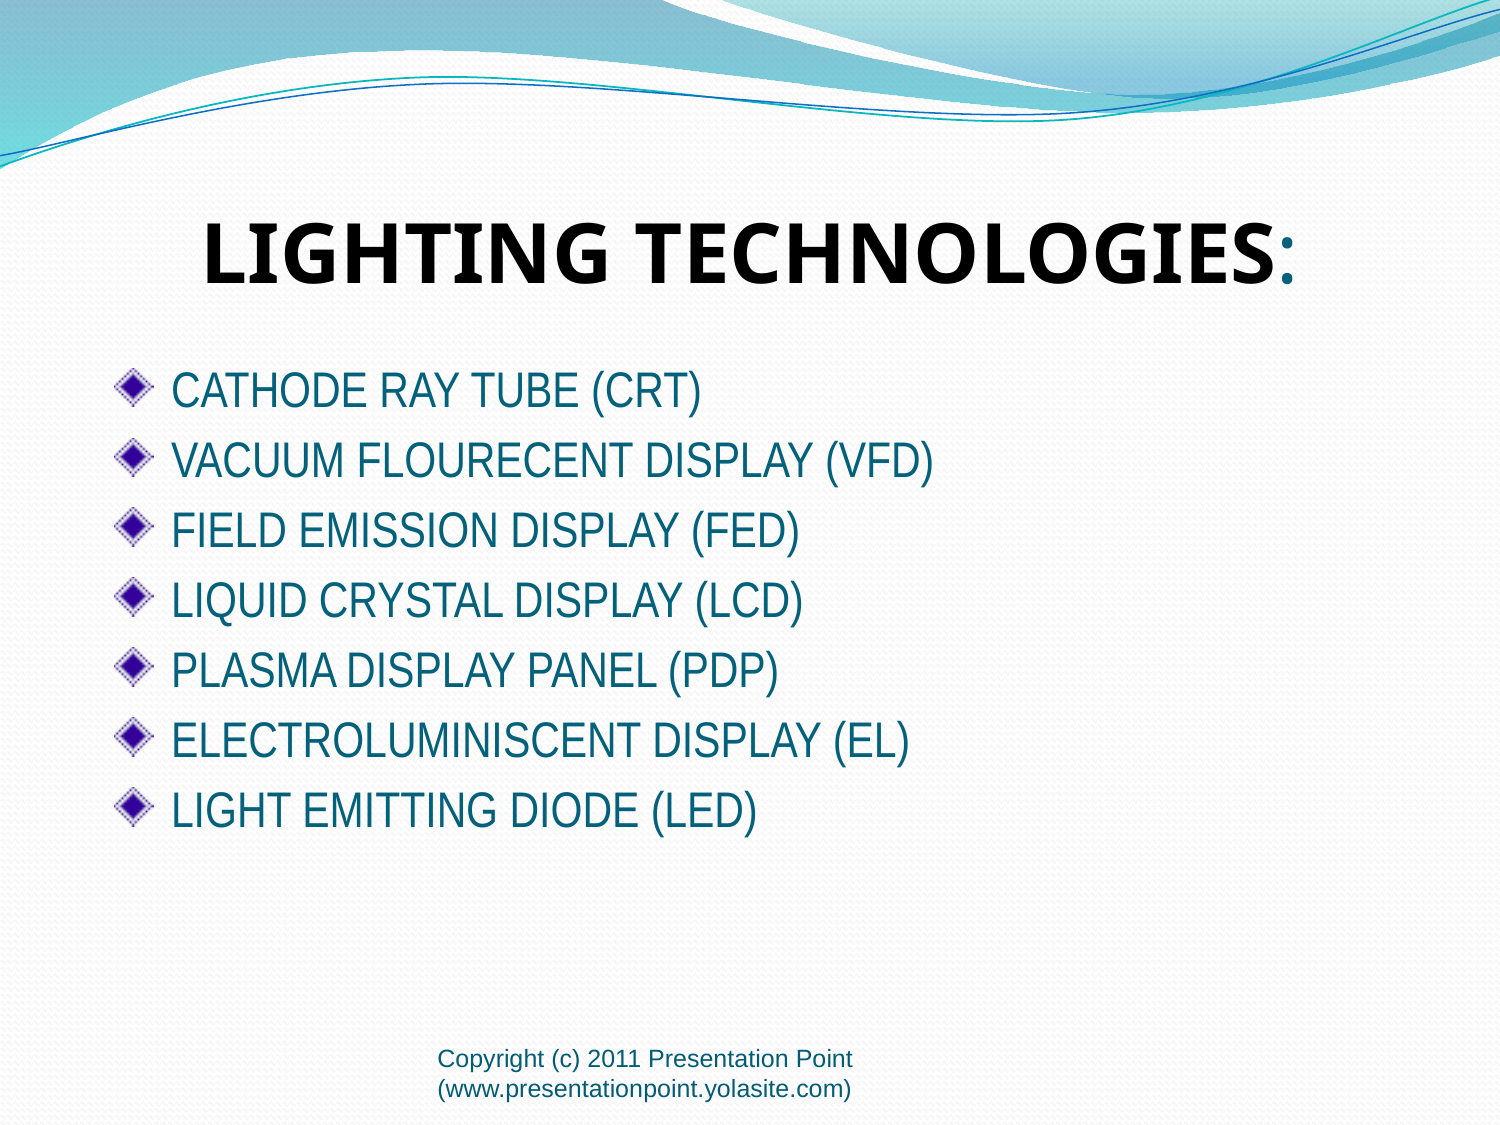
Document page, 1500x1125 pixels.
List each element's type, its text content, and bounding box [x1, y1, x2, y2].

text_box CATHODE RAY TUBE (CRT) VACUUM FLOURECENT DISPLAY (VFD) FIELD EMISSION DISPLAY (FED) LIQUID CRYSTAL DISPLAY (LCD) PLASMA DISPLAY PANEL (PDP) ELECTROLUMINISCENT DISPLAY (EL) LIGHT EMITTING DIODE (LED) [99, 401, 1375, 1025]
footer Copyright (c) 2011 Presentation Point (www.presentationpoint.yolasite.com) [437, 1042, 988, 1103]
picture [114, 401, 154, 407]
picture [114, 787, 154, 827]
picture [114, 717, 154, 757]
picture [114, 507, 154, 547]
picture [114, 438, 154, 477]
picture [114, 577, 154, 617]
title LIGHTING TECHNOLOGIES: [0, 112, 1500, 401]
picture [114, 647, 154, 687]
